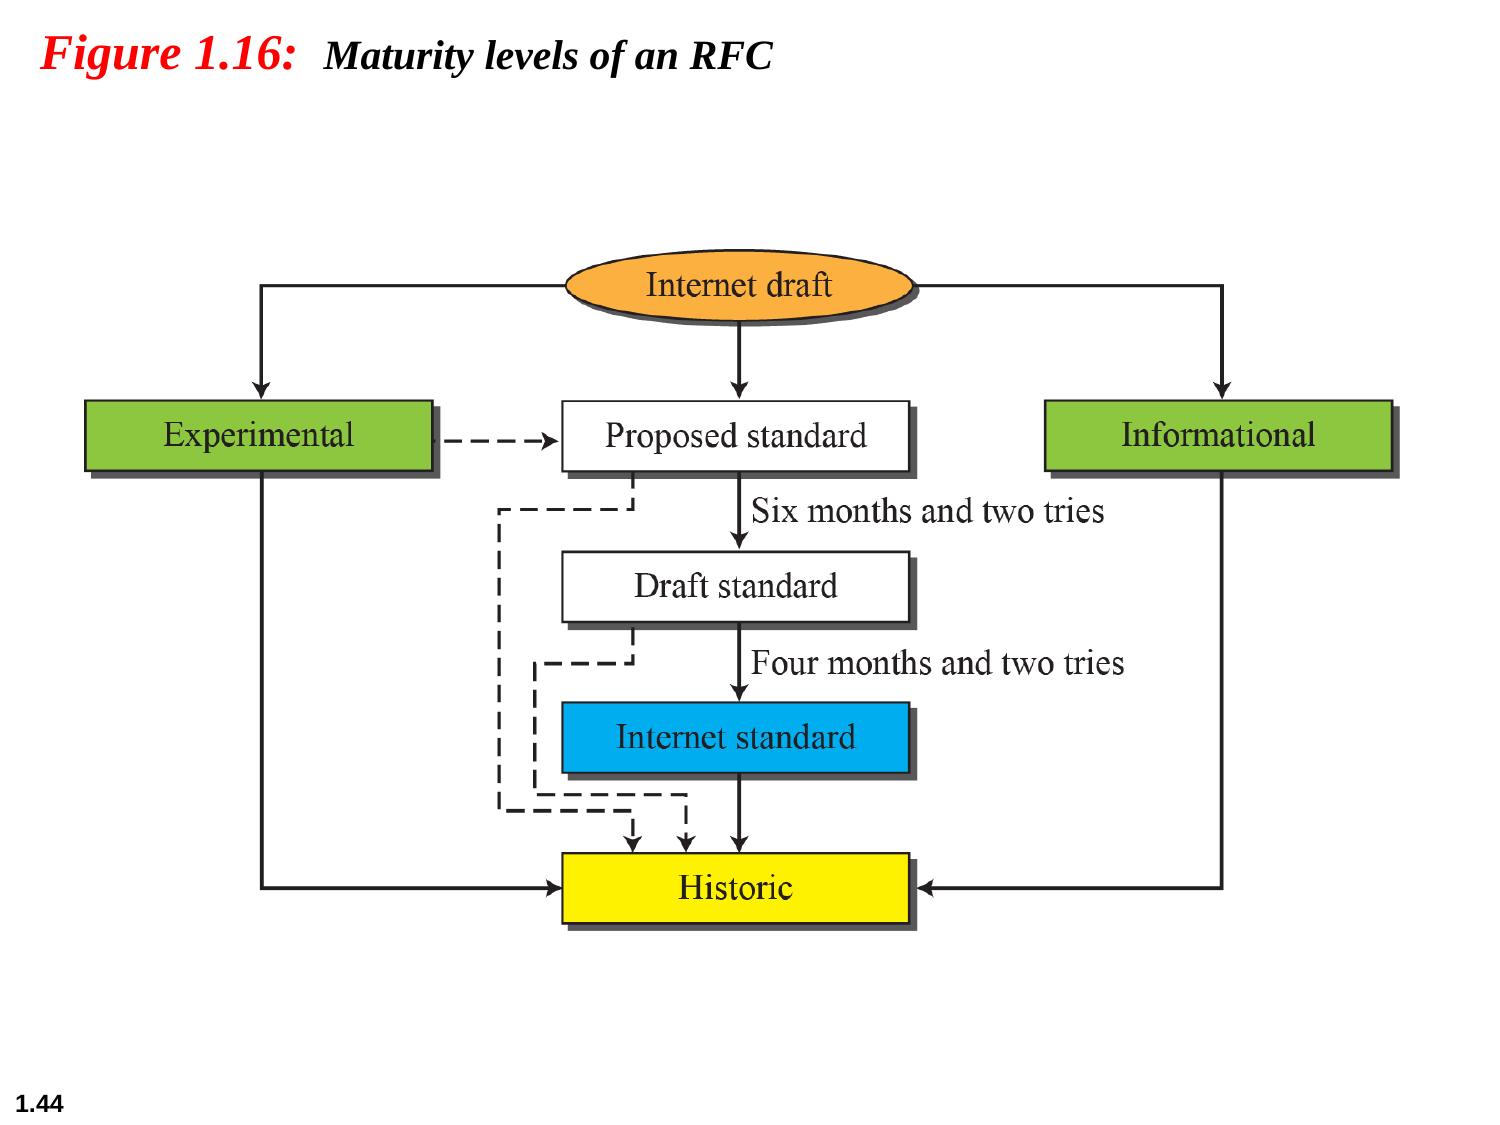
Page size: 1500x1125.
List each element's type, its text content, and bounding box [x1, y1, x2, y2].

picture [83, 249, 1401, 931]
text_box 1.44 [0, 1049, 313, 1125]
text_box Figure 1.16: Maturity levels of an RFC [24, 12, 1363, 89]
